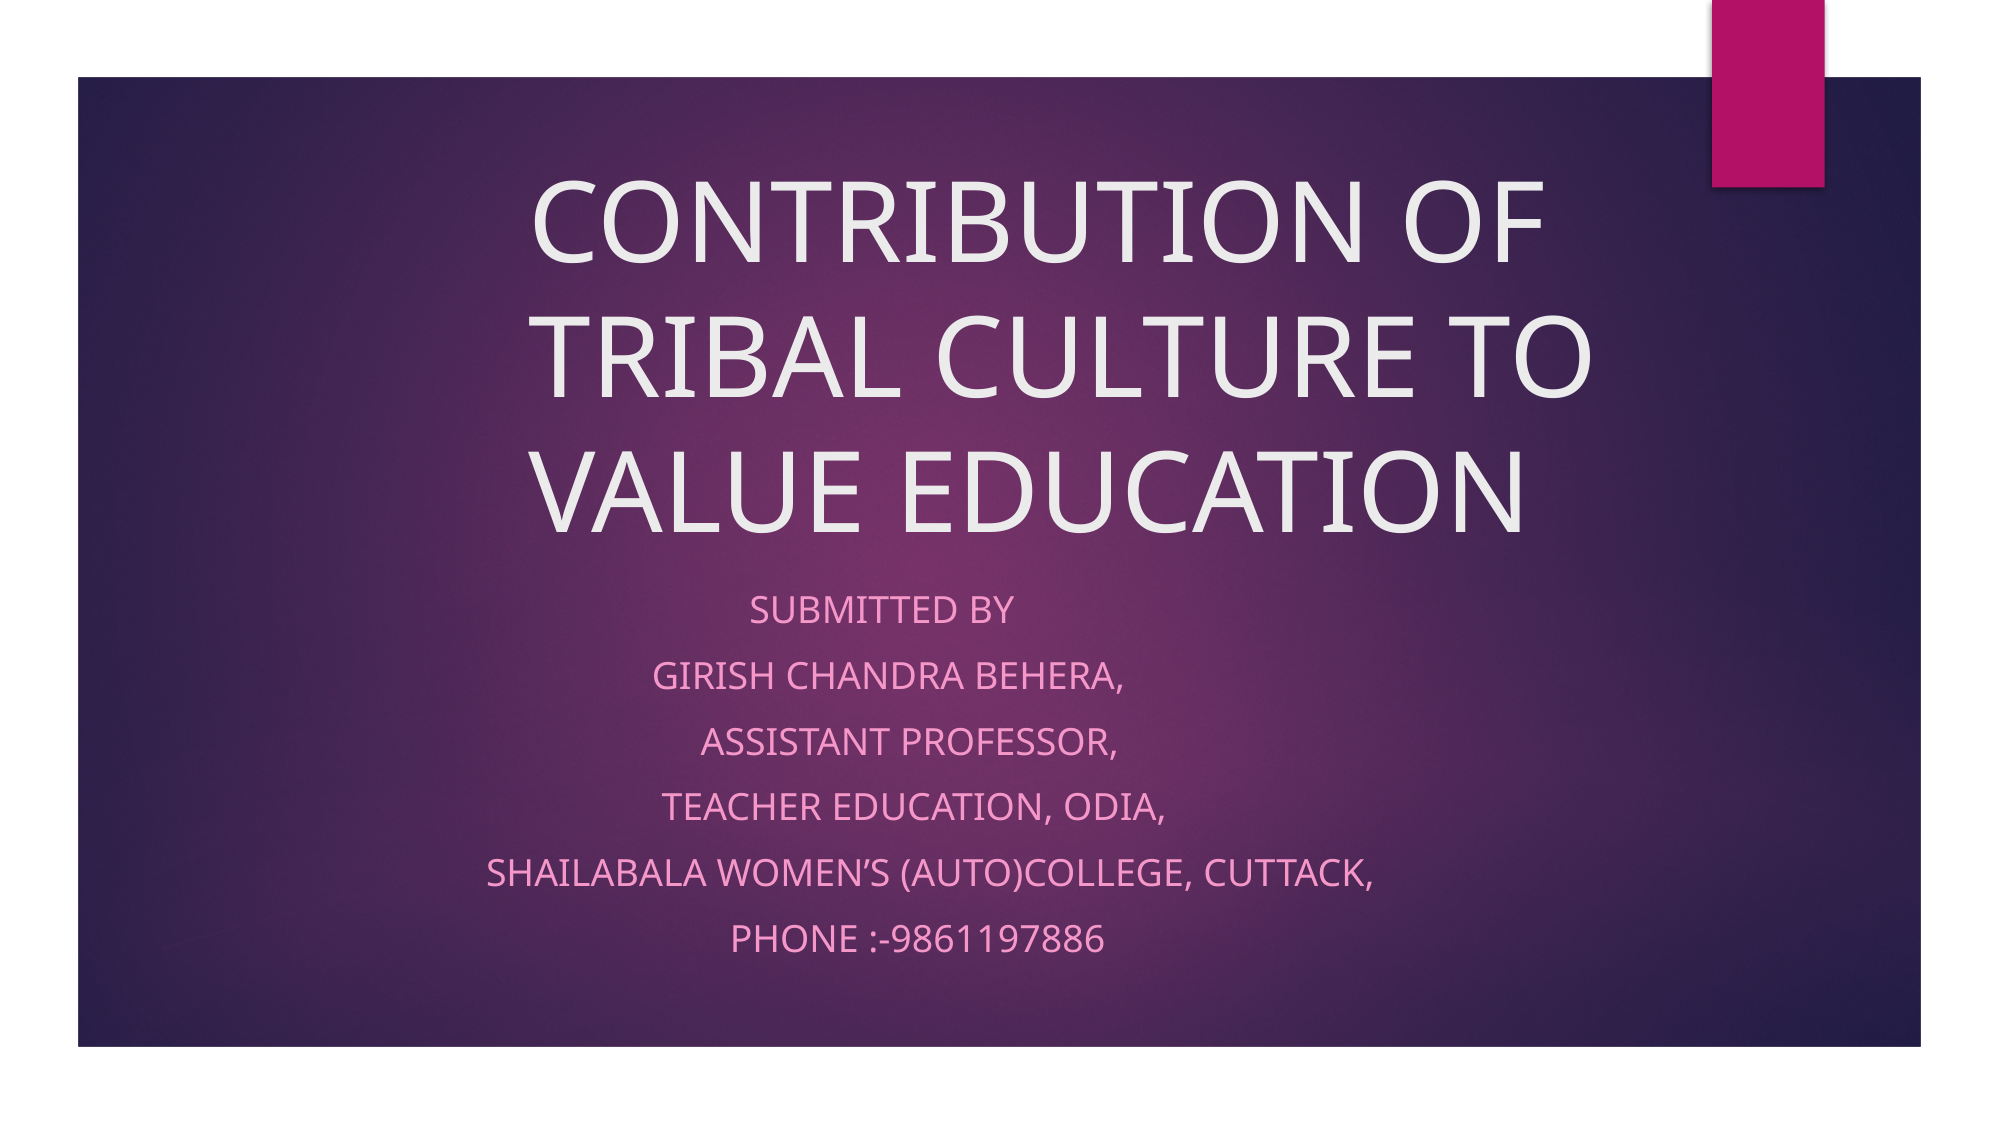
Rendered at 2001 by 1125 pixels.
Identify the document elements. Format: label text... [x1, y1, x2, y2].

title CONTRIBUTION OF TRIBAL CULTURE TO VALUE EDUCATION [513, 107, 1962, 563]
subtitle Submitted by Girish Chandra Behera, Assistant Professor, Teacher Education, Odia, SHAILABALA WOMEN’S (AUTO)College, Cuttack, Phone :-9861197886 [276, 578, 1724, 1018]
text_box [849, 411, 1150, 711]
